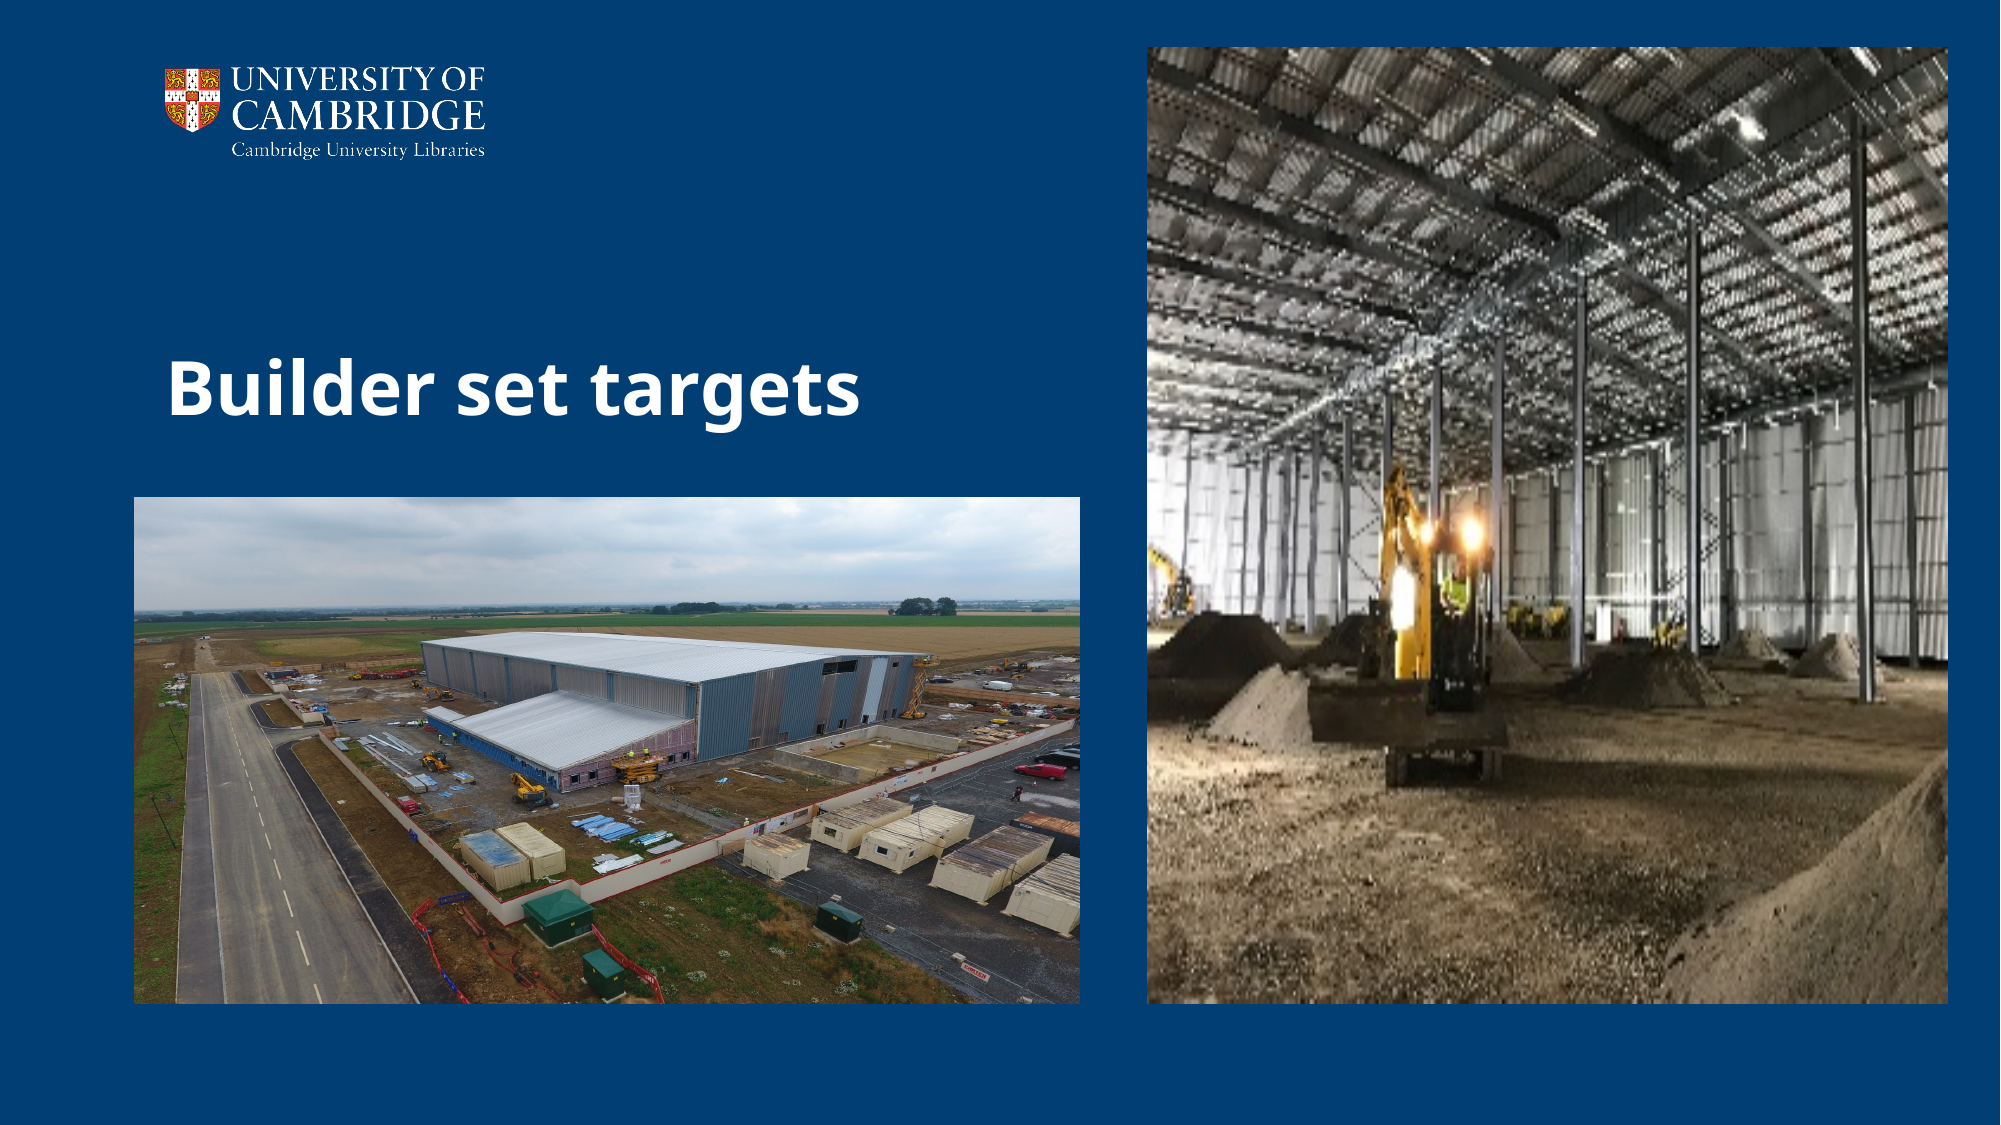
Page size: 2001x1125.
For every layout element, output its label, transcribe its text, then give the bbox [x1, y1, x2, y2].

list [1147, 47, 1949, 1004]
picture [165, 66, 485, 160]
title Builder set targets [165, 340, 1142, 435]
picture [134, 496, 1080, 1004]
